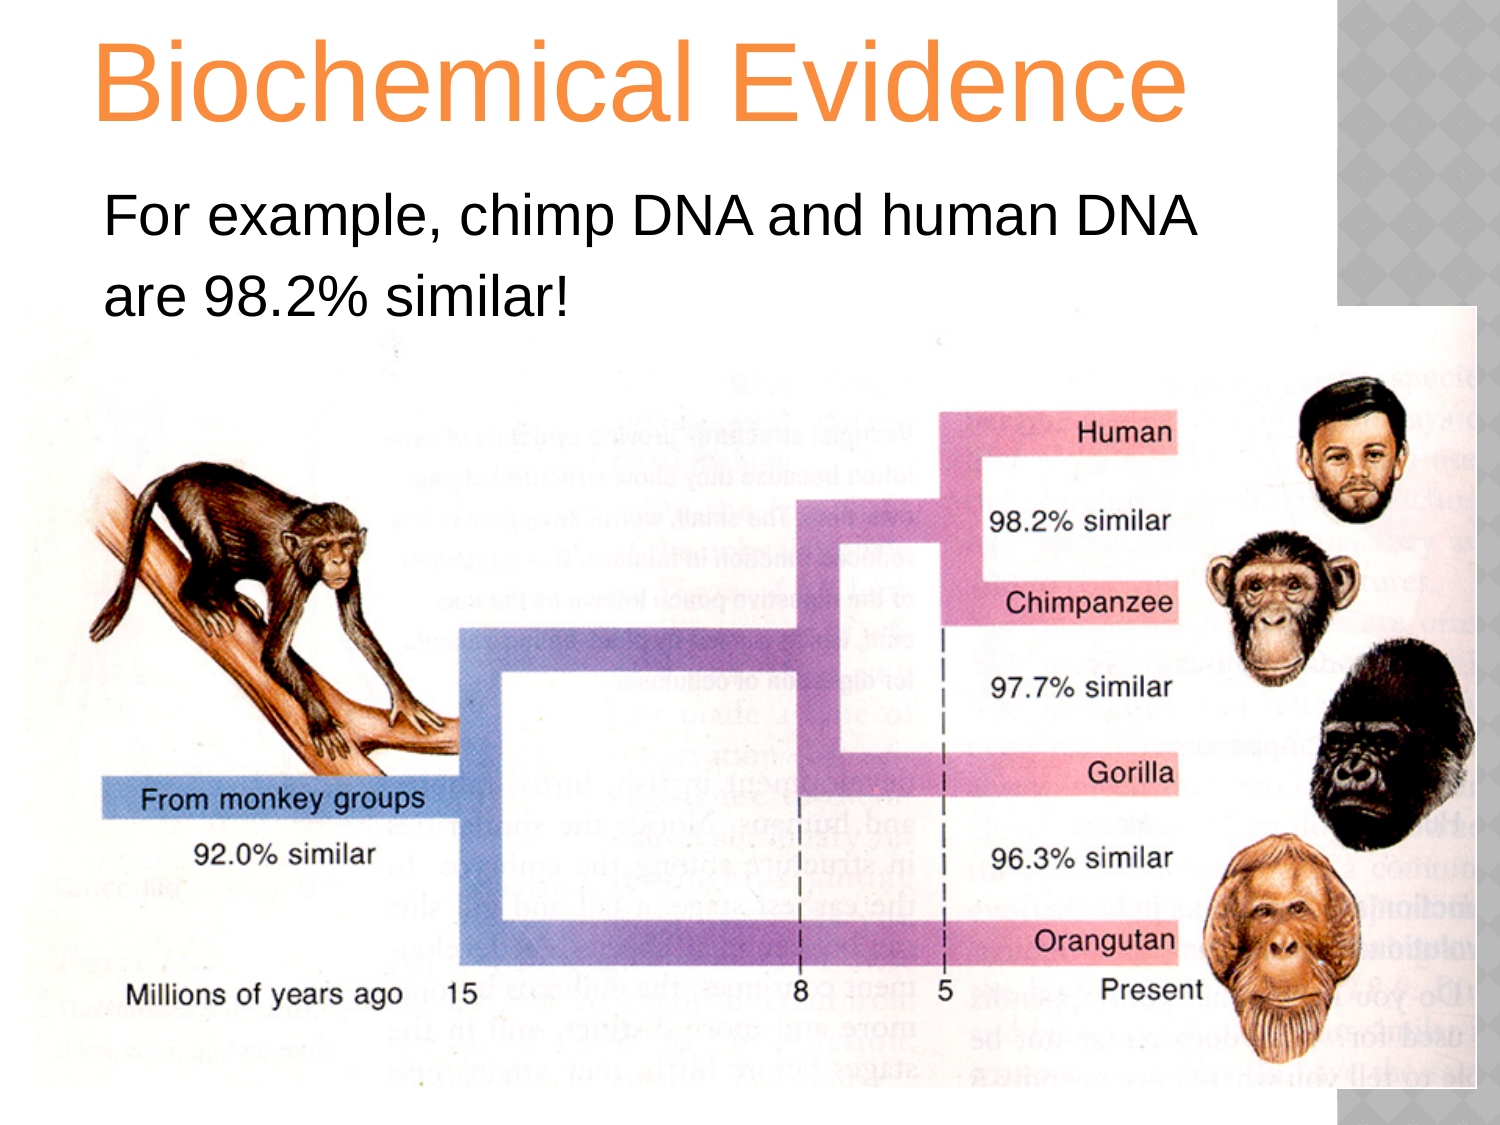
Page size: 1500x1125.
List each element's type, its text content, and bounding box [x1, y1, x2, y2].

picture [23, 305, 1477, 1090]
title Biochemical Evidence [75, 52, 1263, 160]
text_box For example, chimp DNA and human DNA are 98.2% similar! [88, 151, 1256, 259]
